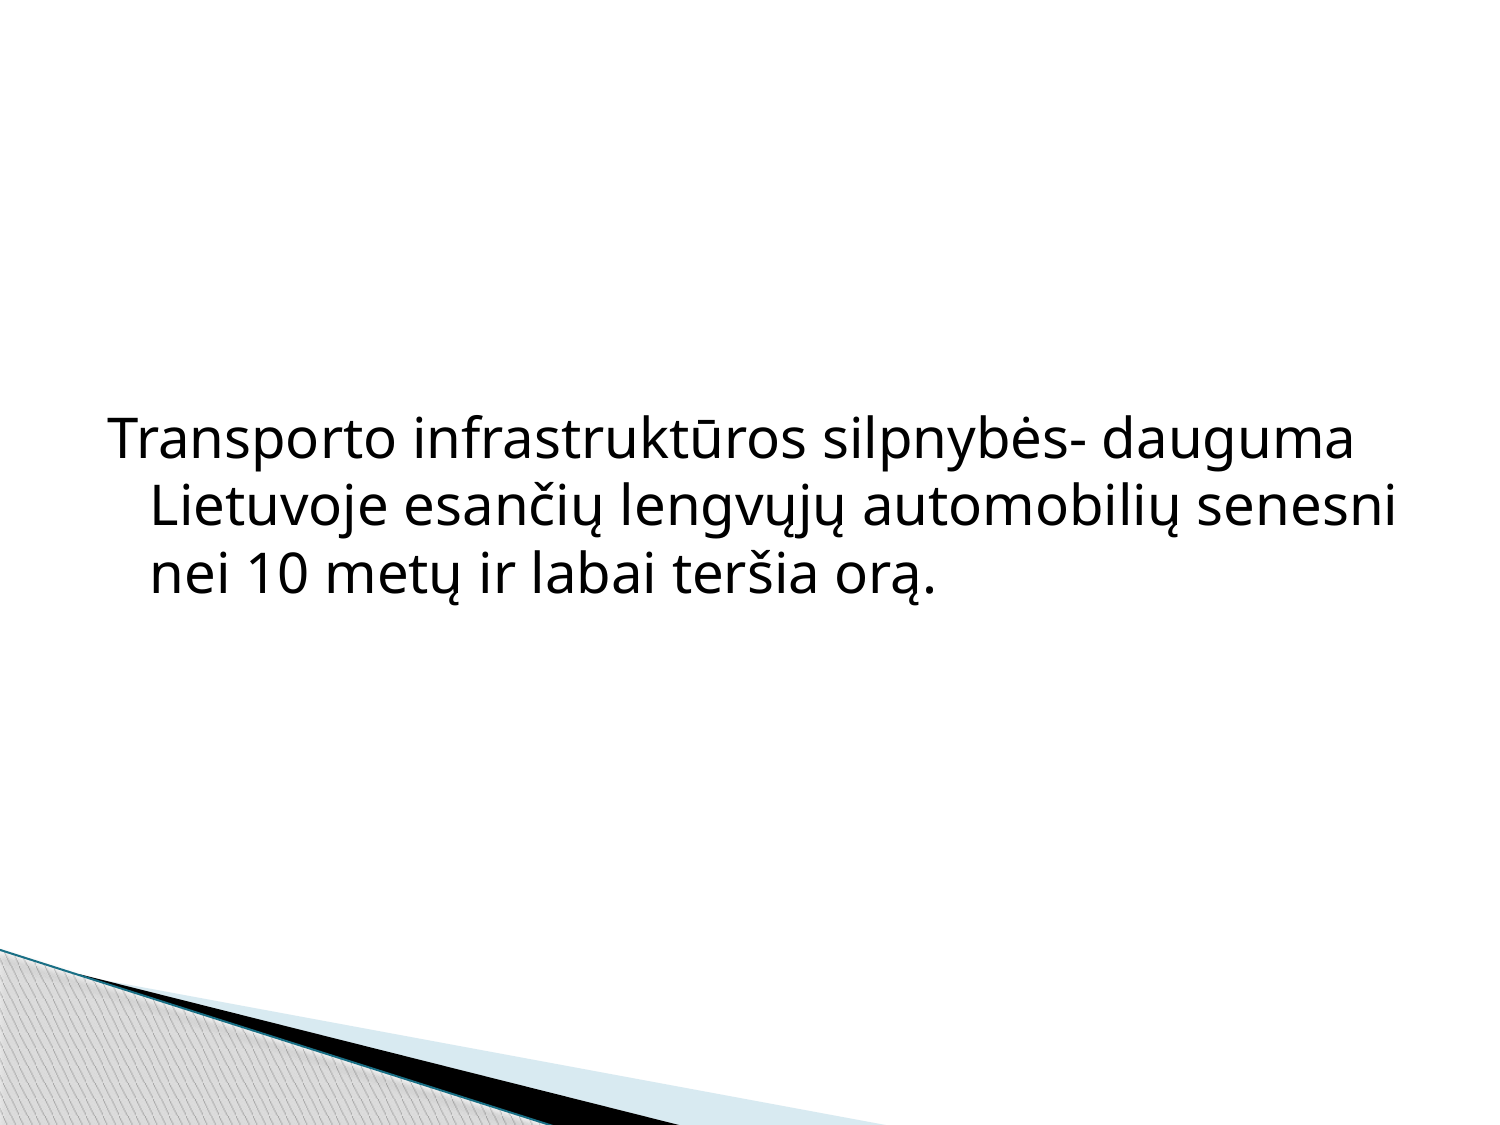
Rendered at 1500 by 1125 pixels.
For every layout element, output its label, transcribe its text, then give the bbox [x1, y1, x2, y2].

list Transporto infrastruktūros silpnybės- dauguma Lietuvoje esančių lengvųjų automobilių senesni nei 10 metų ir labai teršia orą. [74, 242, 1426, 986]
